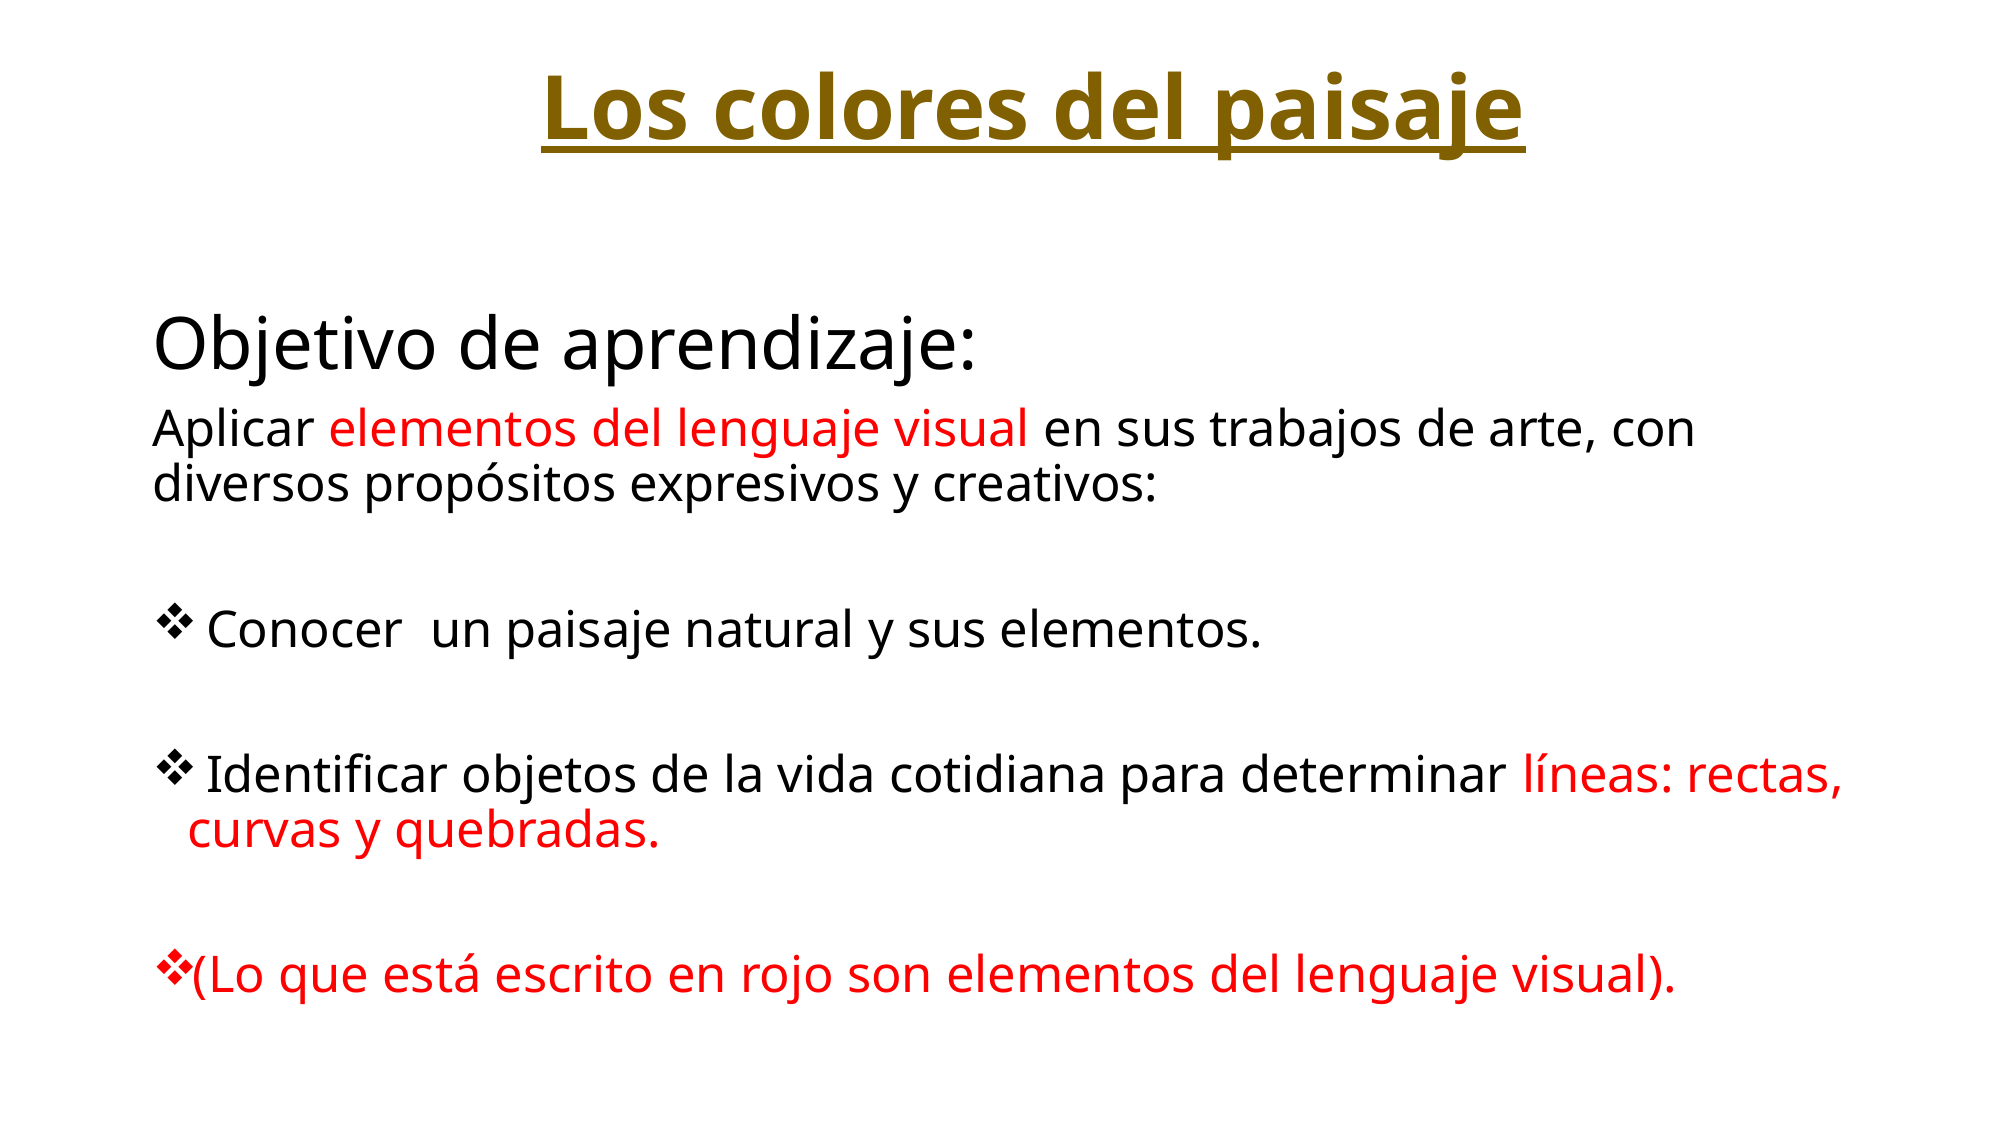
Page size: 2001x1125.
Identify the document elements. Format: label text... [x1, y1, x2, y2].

title Los colores del paisaje [170, 55, 1896, 273]
list Objetivo de aprendizaje: Aplicar elementos del lenguaje visual en sus trabajos de arte, con diversos propósitos expresivos y creativos: Conocer un paisaje natural y sus elementos. Identificar objetos de la vida cotidiana para determinar líneas: rectas, curvas y quebradas. (Lo que está escrito en rojo son elementos del lenguaje visual). [137, 299, 1863, 1014]
